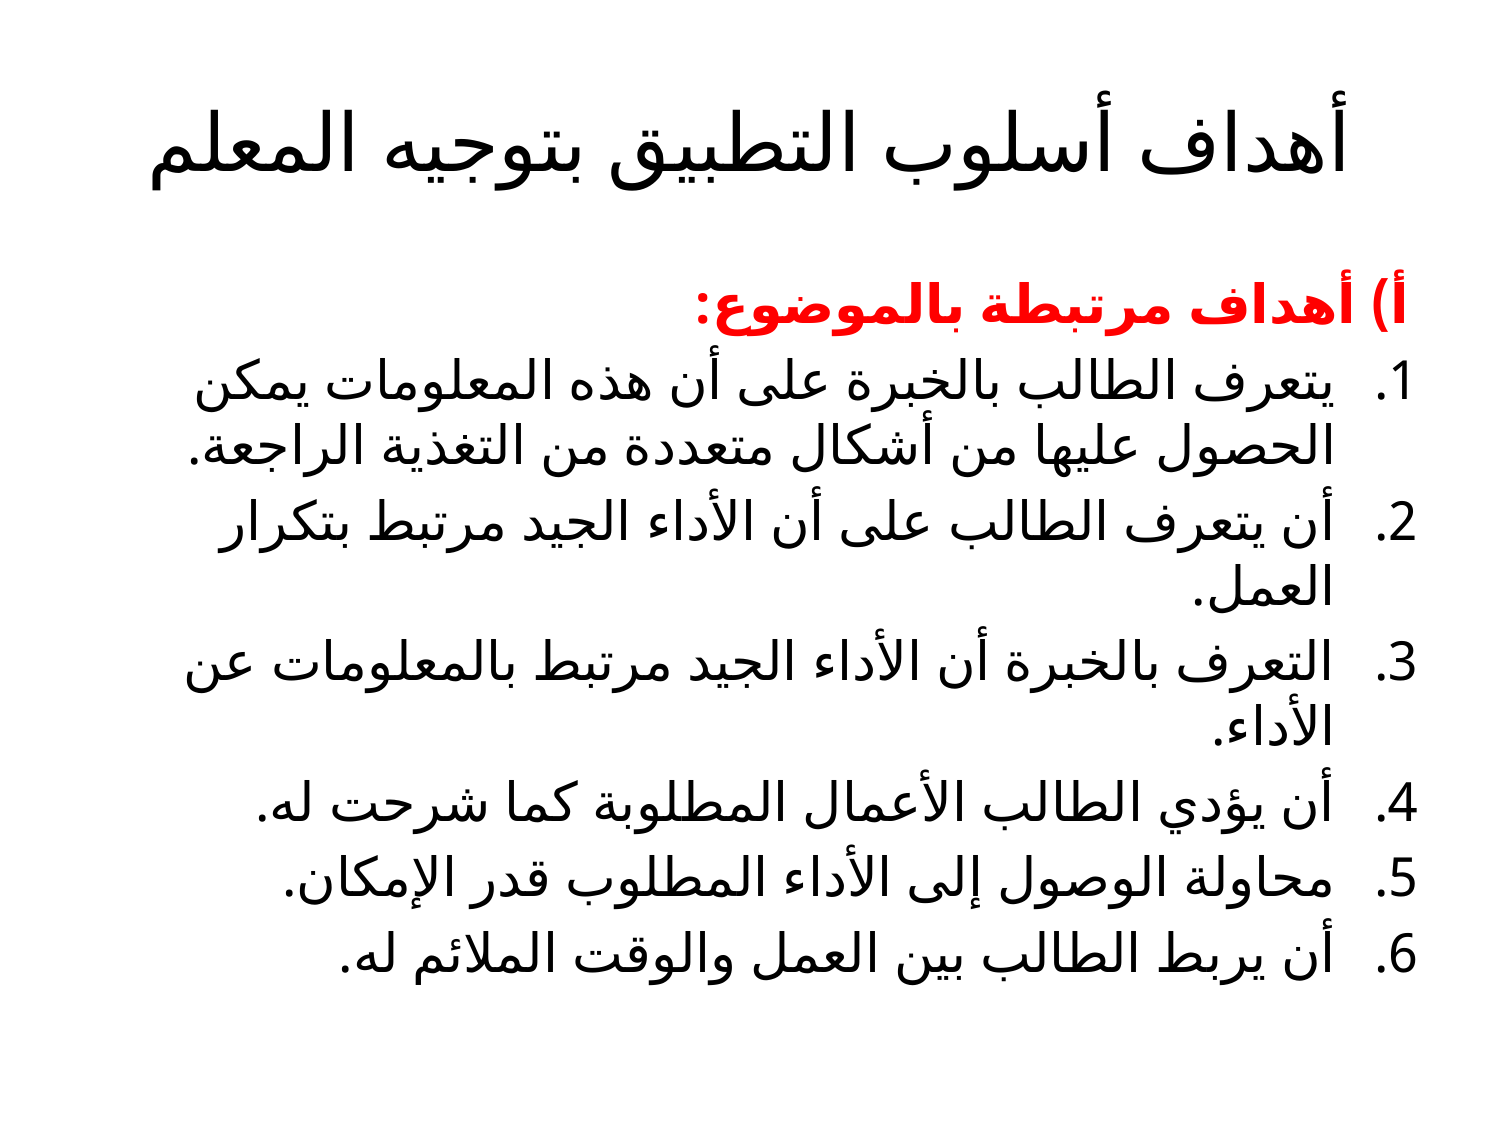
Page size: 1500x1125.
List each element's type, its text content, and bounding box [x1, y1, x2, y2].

title أهداف أسلوب التطبيق بتوجيه المعلم [75, 45, 1425, 233]
list أ) أهداف مرتبطة بالموضوع: يتعرف الطالب بالخبرة على أن هذه المعلومات يمكن الحصول عليها من أشكال متعددة من التغذية الراجعة. أن يتعرف الطالب على أن الأداء الجيد مرتبط بتكرار العمل. التعرف بالخبرة أن الأداء الجيد مرتبط بالمعلومات عن الأداء. أن يؤدي الطالب الأعمال المطلوبة كما شرحت له. محاولة الوصول إلى الأداء المطلوب قدر الإمكان. أن يربط الطالب بين العمل والوقت الملائم له. [75, 262, 1425, 1005]
